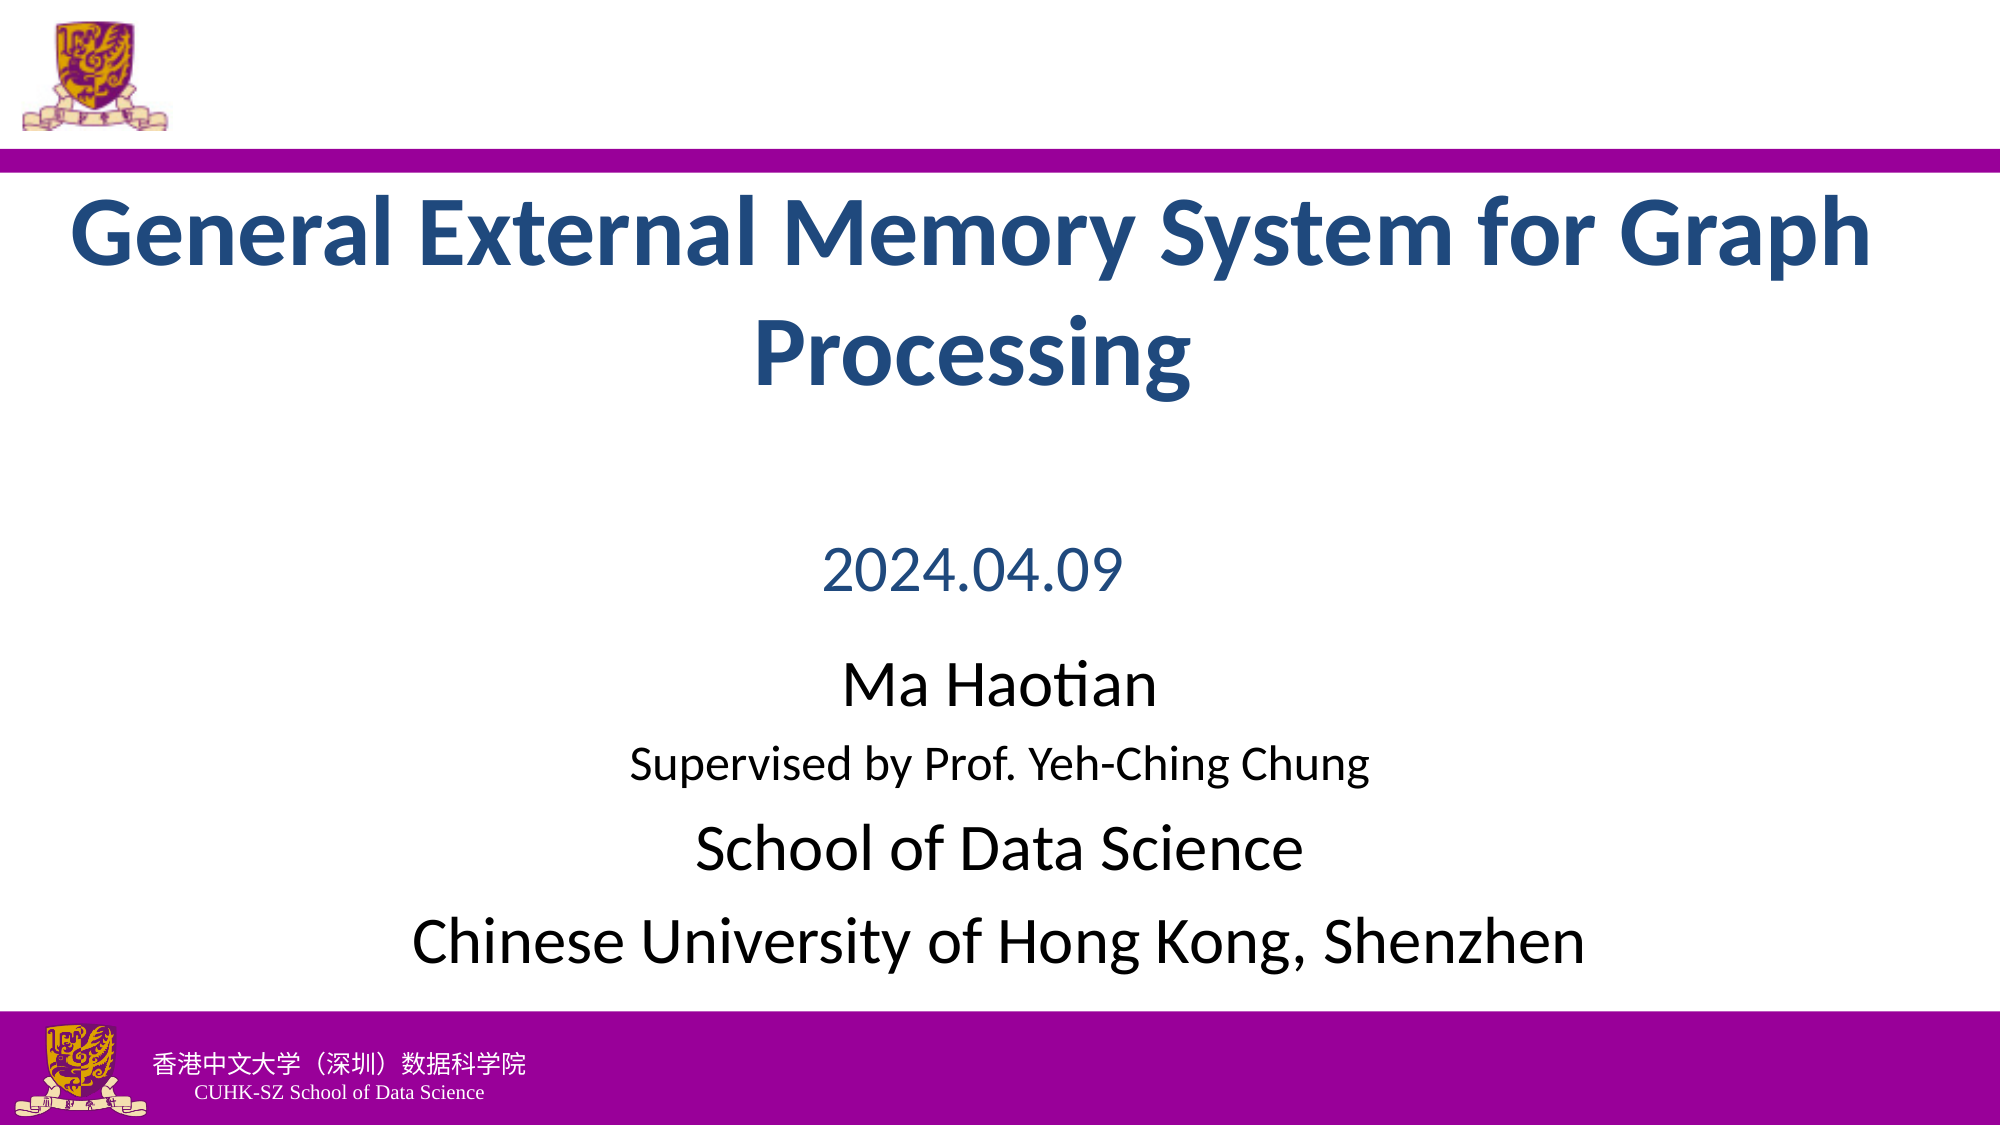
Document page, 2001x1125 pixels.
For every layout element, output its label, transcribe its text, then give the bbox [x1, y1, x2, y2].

picture [14, 1023, 149, 1117]
title General External Memory System for Graph Processing 2024.04.09 [37, 230, 1908, 540]
subtitle Ma Haotian Supervised by Prof. Yeh-Ching Chung School of Data Science Chinese University of Hong Kong, Shenzhen [299, 632, 1701, 942]
picture [21, 20, 173, 131]
